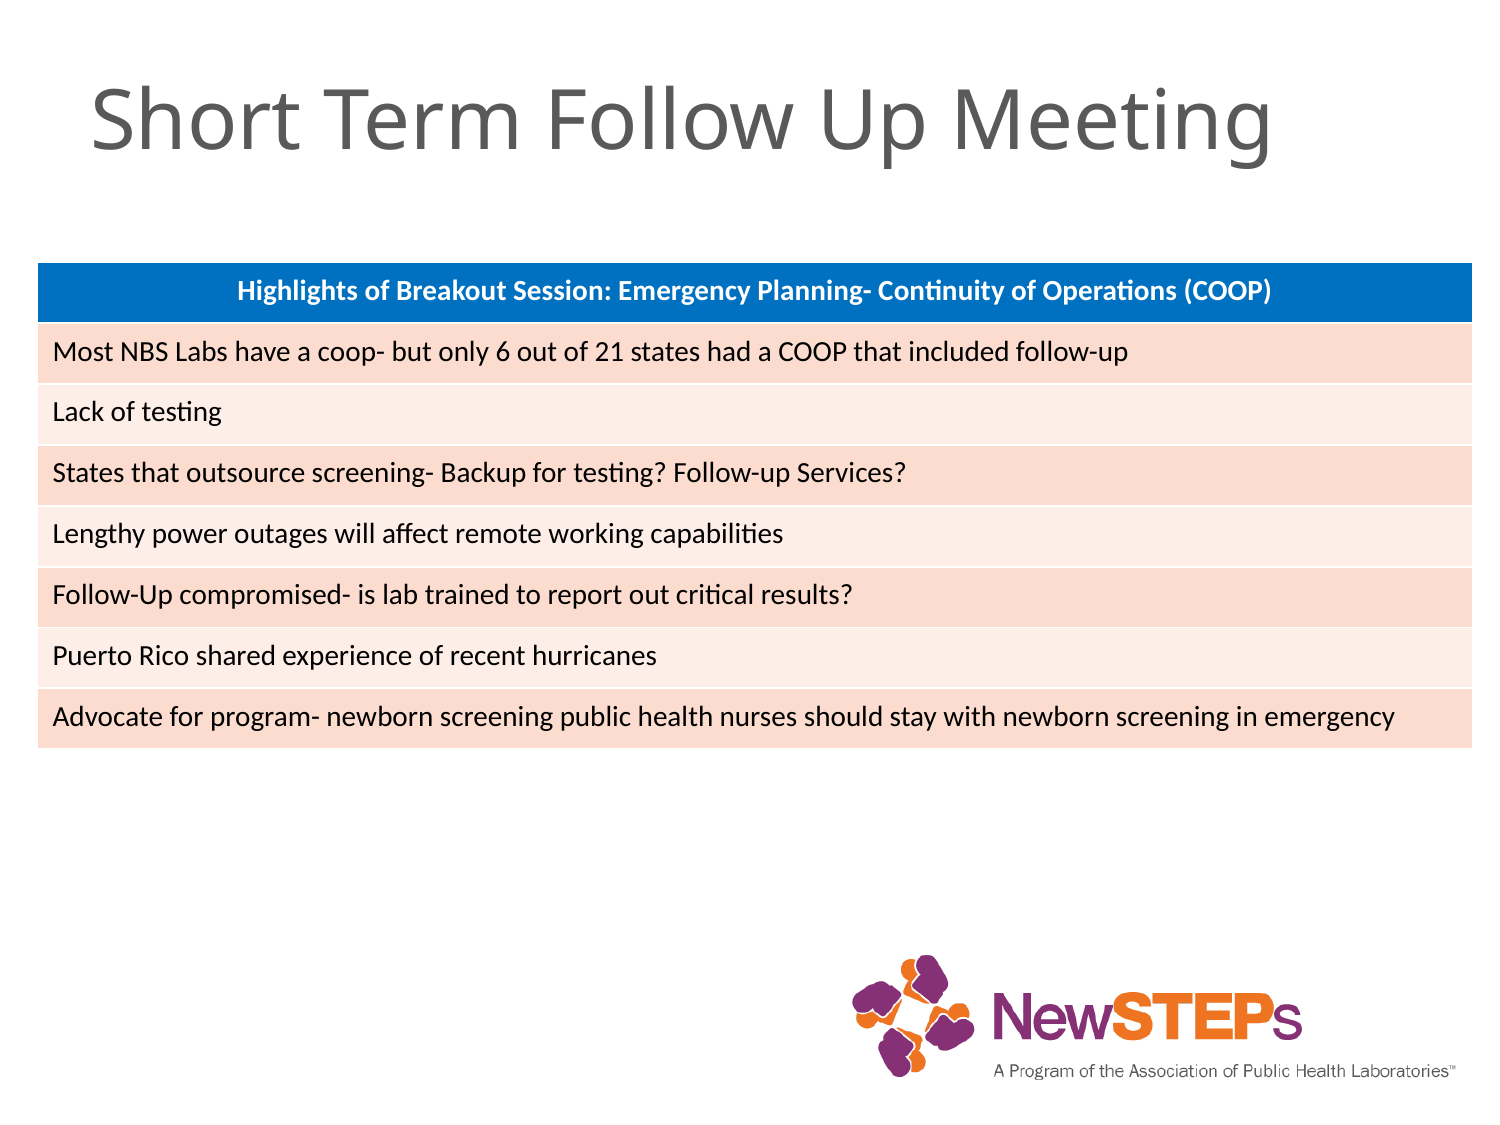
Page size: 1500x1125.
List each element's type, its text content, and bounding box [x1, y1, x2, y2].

title Short Term Follow Up Meeting [75, 45, 1425, 188]
table_cell Follow-Up compromised- is lab trained to report out critical results? [38, 568, 1472, 627]
table_cell Puerto Rico shared experience of recent hurricanes [38, 628, 1472, 687]
table_cell Most NBS Labs have a coop- but only 6 out of 21 states had a COOP that included follow-up [38, 324, 1472, 383]
table_cell Lengthy power outages will affect remote working capabilities [38, 507, 1472, 566]
table_header Highlights of Breakout Session: Emergency Planning- Continuity of Operations (COOP) [38, 263, 1472, 322]
table_cell Lack of testing [38, 385, 1472, 444]
table_cell States that outsource screening- Backup for testing? Follow-up Services? [38, 446, 1472, 505]
table_cell Advocate for program- newborn screening public health nurses should stay with newborn screening in emergency [38, 689, 1472, 748]
picture [847, 937, 1463, 1098]
